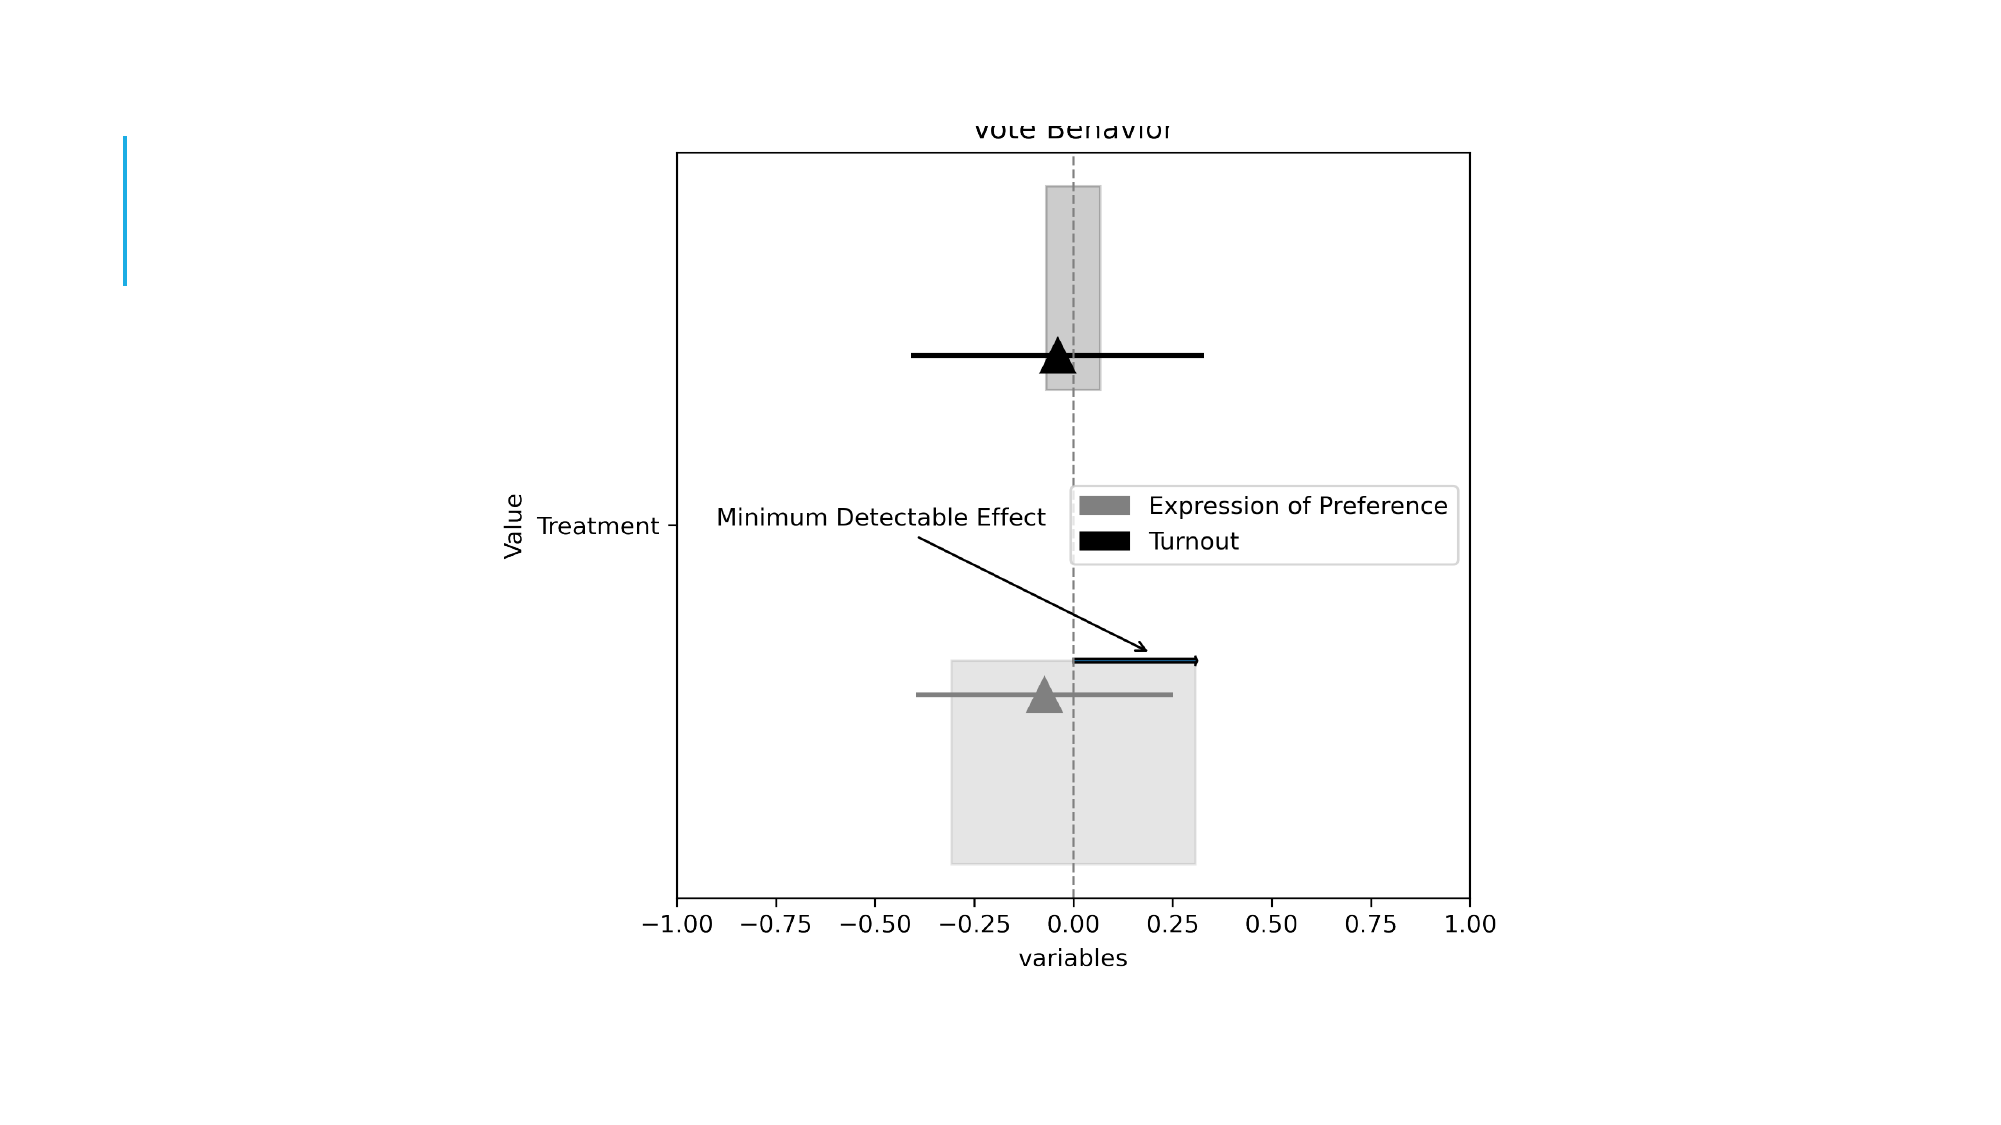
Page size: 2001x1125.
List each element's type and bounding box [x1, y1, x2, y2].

list [476, 126, 1524, 999]
